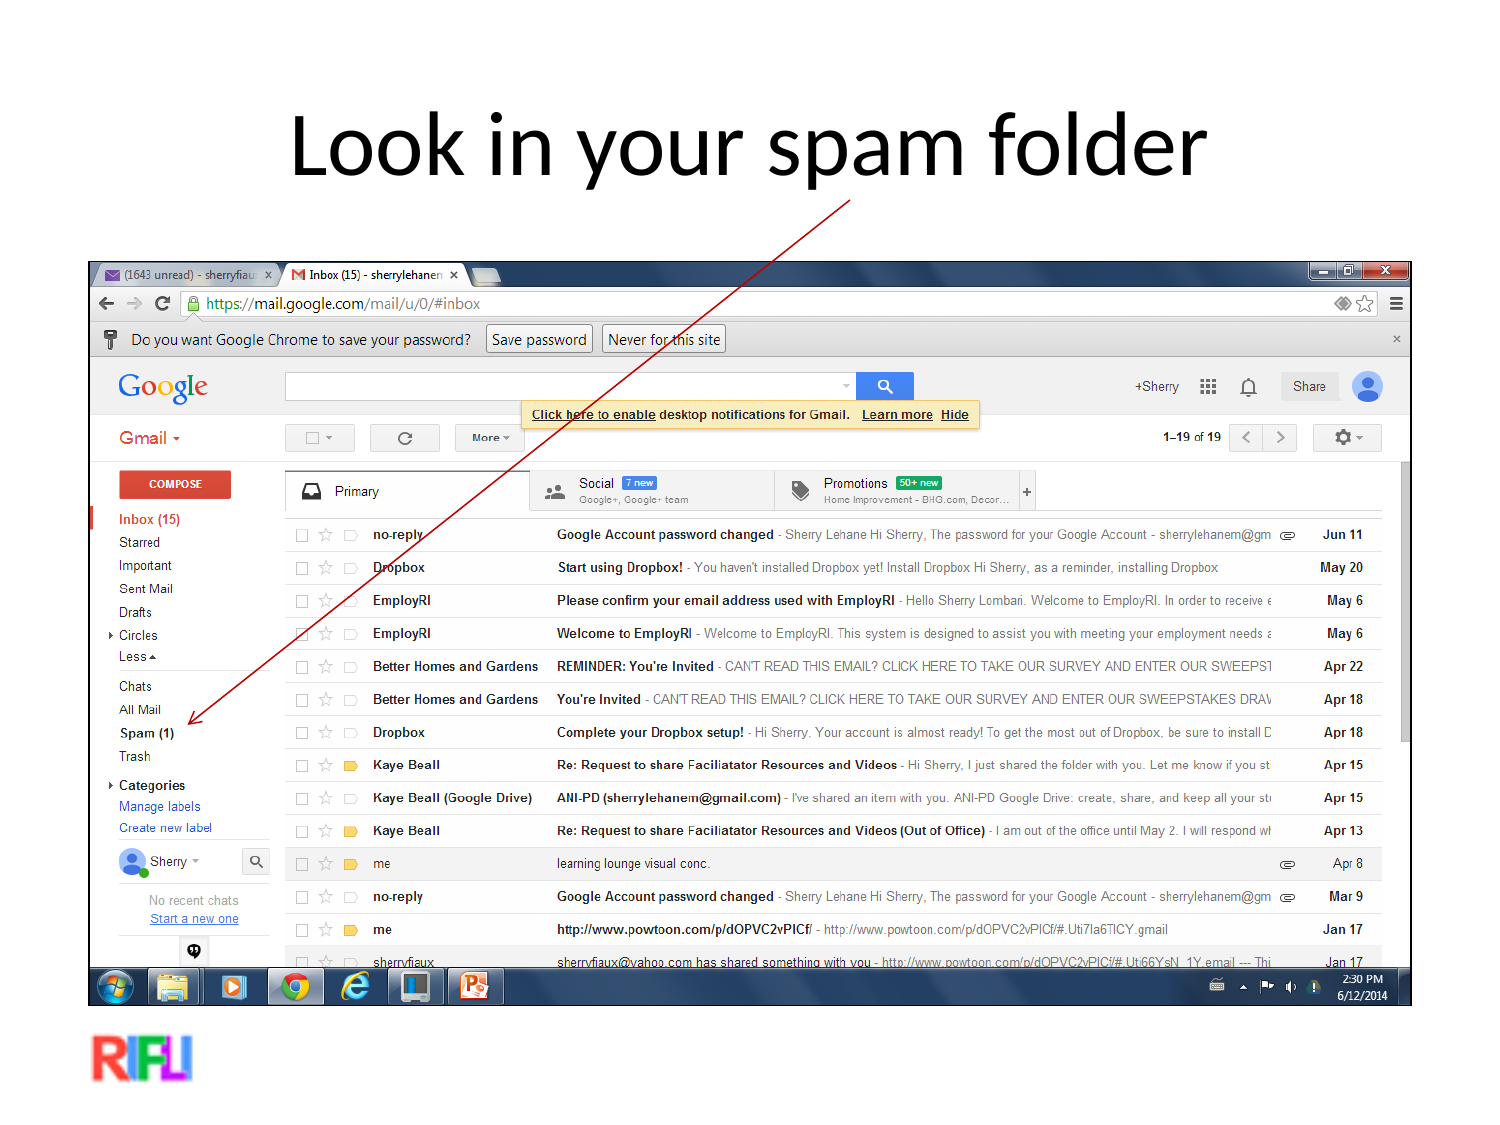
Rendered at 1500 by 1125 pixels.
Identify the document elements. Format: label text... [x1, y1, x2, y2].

title Look in your spam folder [75, 45, 1425, 233]
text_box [187, 199, 851, 726]
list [89, 262, 1411, 1006]
picture [75, 989, 210, 1125]
